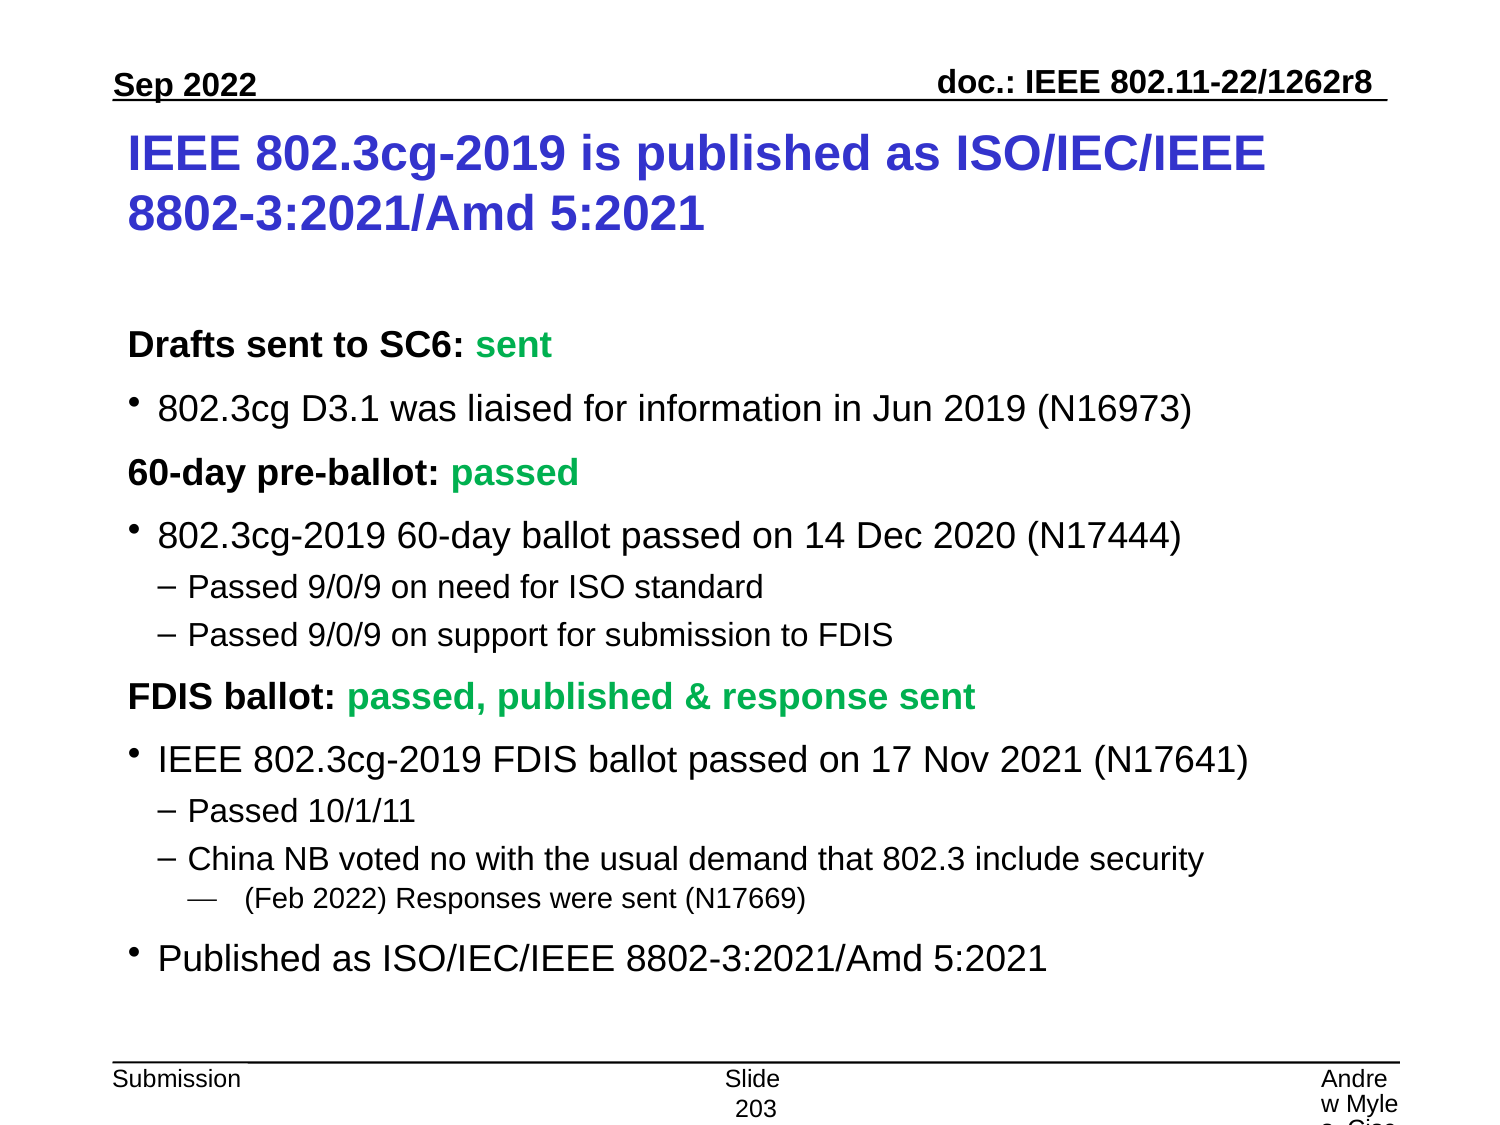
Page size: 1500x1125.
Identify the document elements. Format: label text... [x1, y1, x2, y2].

slide_number Slide 203 [709, 1061, 803, 1093]
list Drafts sent to SC6: sent 802.3cg D3.1 was liaised for information in Jun 2019 (N16973) 60-day pre-ballot: passed 802.3cg-2019 60-day ballot passed on 14 Dec 2020 (N17444) Passed 9/0/9 on need for ISO standard Passed 9/0/9 on support for submission to FDIS FDIS ballot: passed, published & response sent IEEE 802.3cg-2019 FDIS ballot passed on 17 Nov 2021 (N17641) Passed 10/1/11 China NB voted no with the usual demand that 802.3 include security (Feb 2022) Responses were sent (N17669) Published as ISO/IEC/IEEE 8802-3:2021/Amd 5:2021 [112, 312, 1388, 988]
footer Andrew Myles, Cisco [1320, 1061, 1402, 1093]
title IEEE 802.3cg-2019 is published as ISO/IEC/IEEE 8802-3:2021/Amd 5:2021 [112, 112, 1413, 288]
